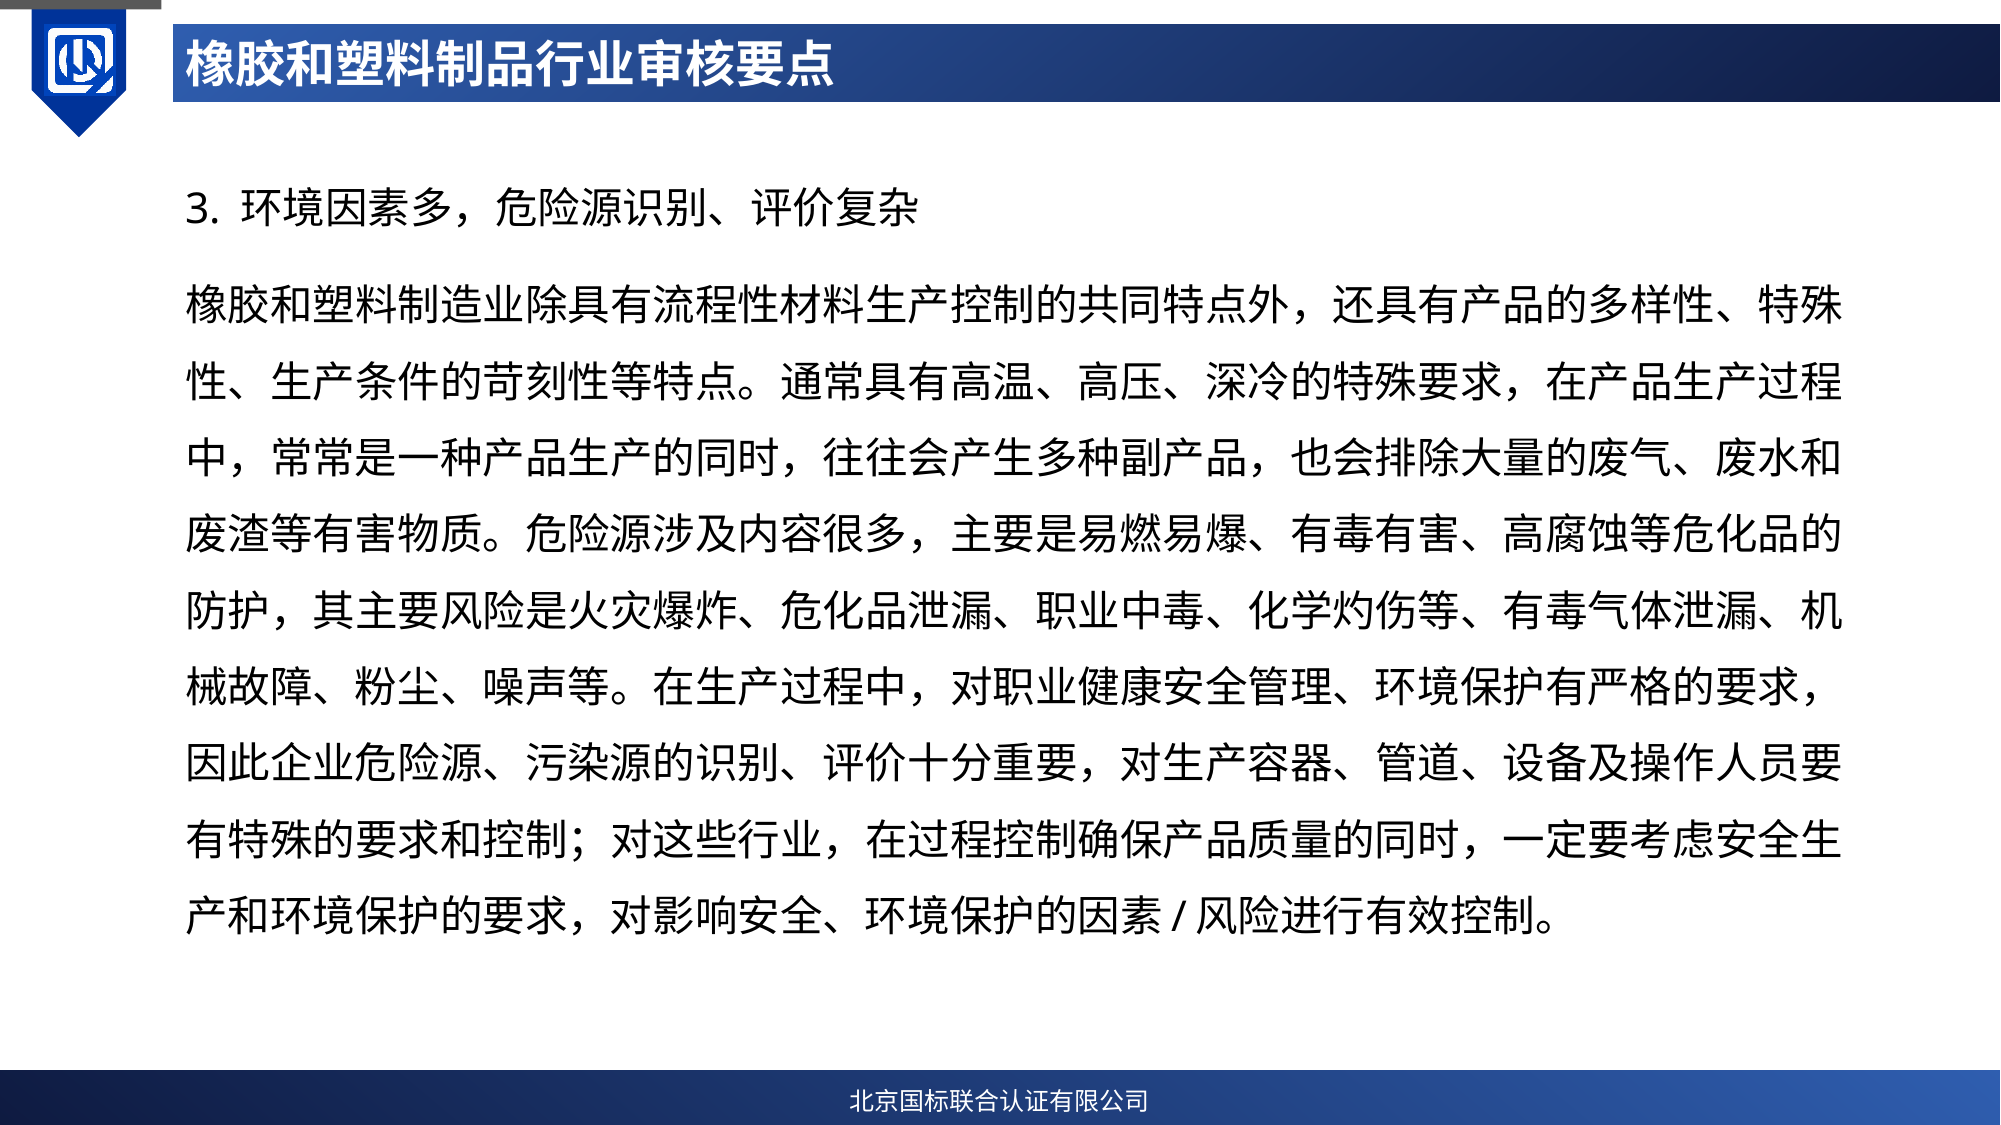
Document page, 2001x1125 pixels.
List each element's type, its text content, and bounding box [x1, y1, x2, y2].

title 橡胶和塑料制品行业审核要点 [170, 24, 1895, 109]
picture [44, 24, 116, 96]
list 3. 环境因素多，危险源识别、评价复杂 橡胶和塑料制造业除具有流程性材料生产控制的共同特点外，还具有产品的多样性、特殊性、生产条件的苛刻性等特点。通常具有高温、高压、深冷的特殊要求，在产品生产过程中，常常是一种产品生产的同时，往往会产生多种副产品，也会排除大量的废气、废水和废渣等有害物质。危险源涉及内容很多，主要是易燃易爆、有毒有害、高腐蚀等危化品的防护，其主要风险是火灾爆炸、危化品泄漏、职业中毒、化学灼伤等、有毒气体泄漏、机械故障、粉尘、噪声等。在生产过程中，对职业健康安全管理、环境保护有严格的要求，因此企业危险源、污染源的识别、评价十分重要，对生产容器、管道、设备及操作人员要有特殊的要求和控制；对这些行业，在过程控制确保产品质量的同时，一定要考虑安全生产和环境保护的要求，对影响安全、环境保护的因素/风险进行有效控制。 [170, 147, 1875, 1032]
